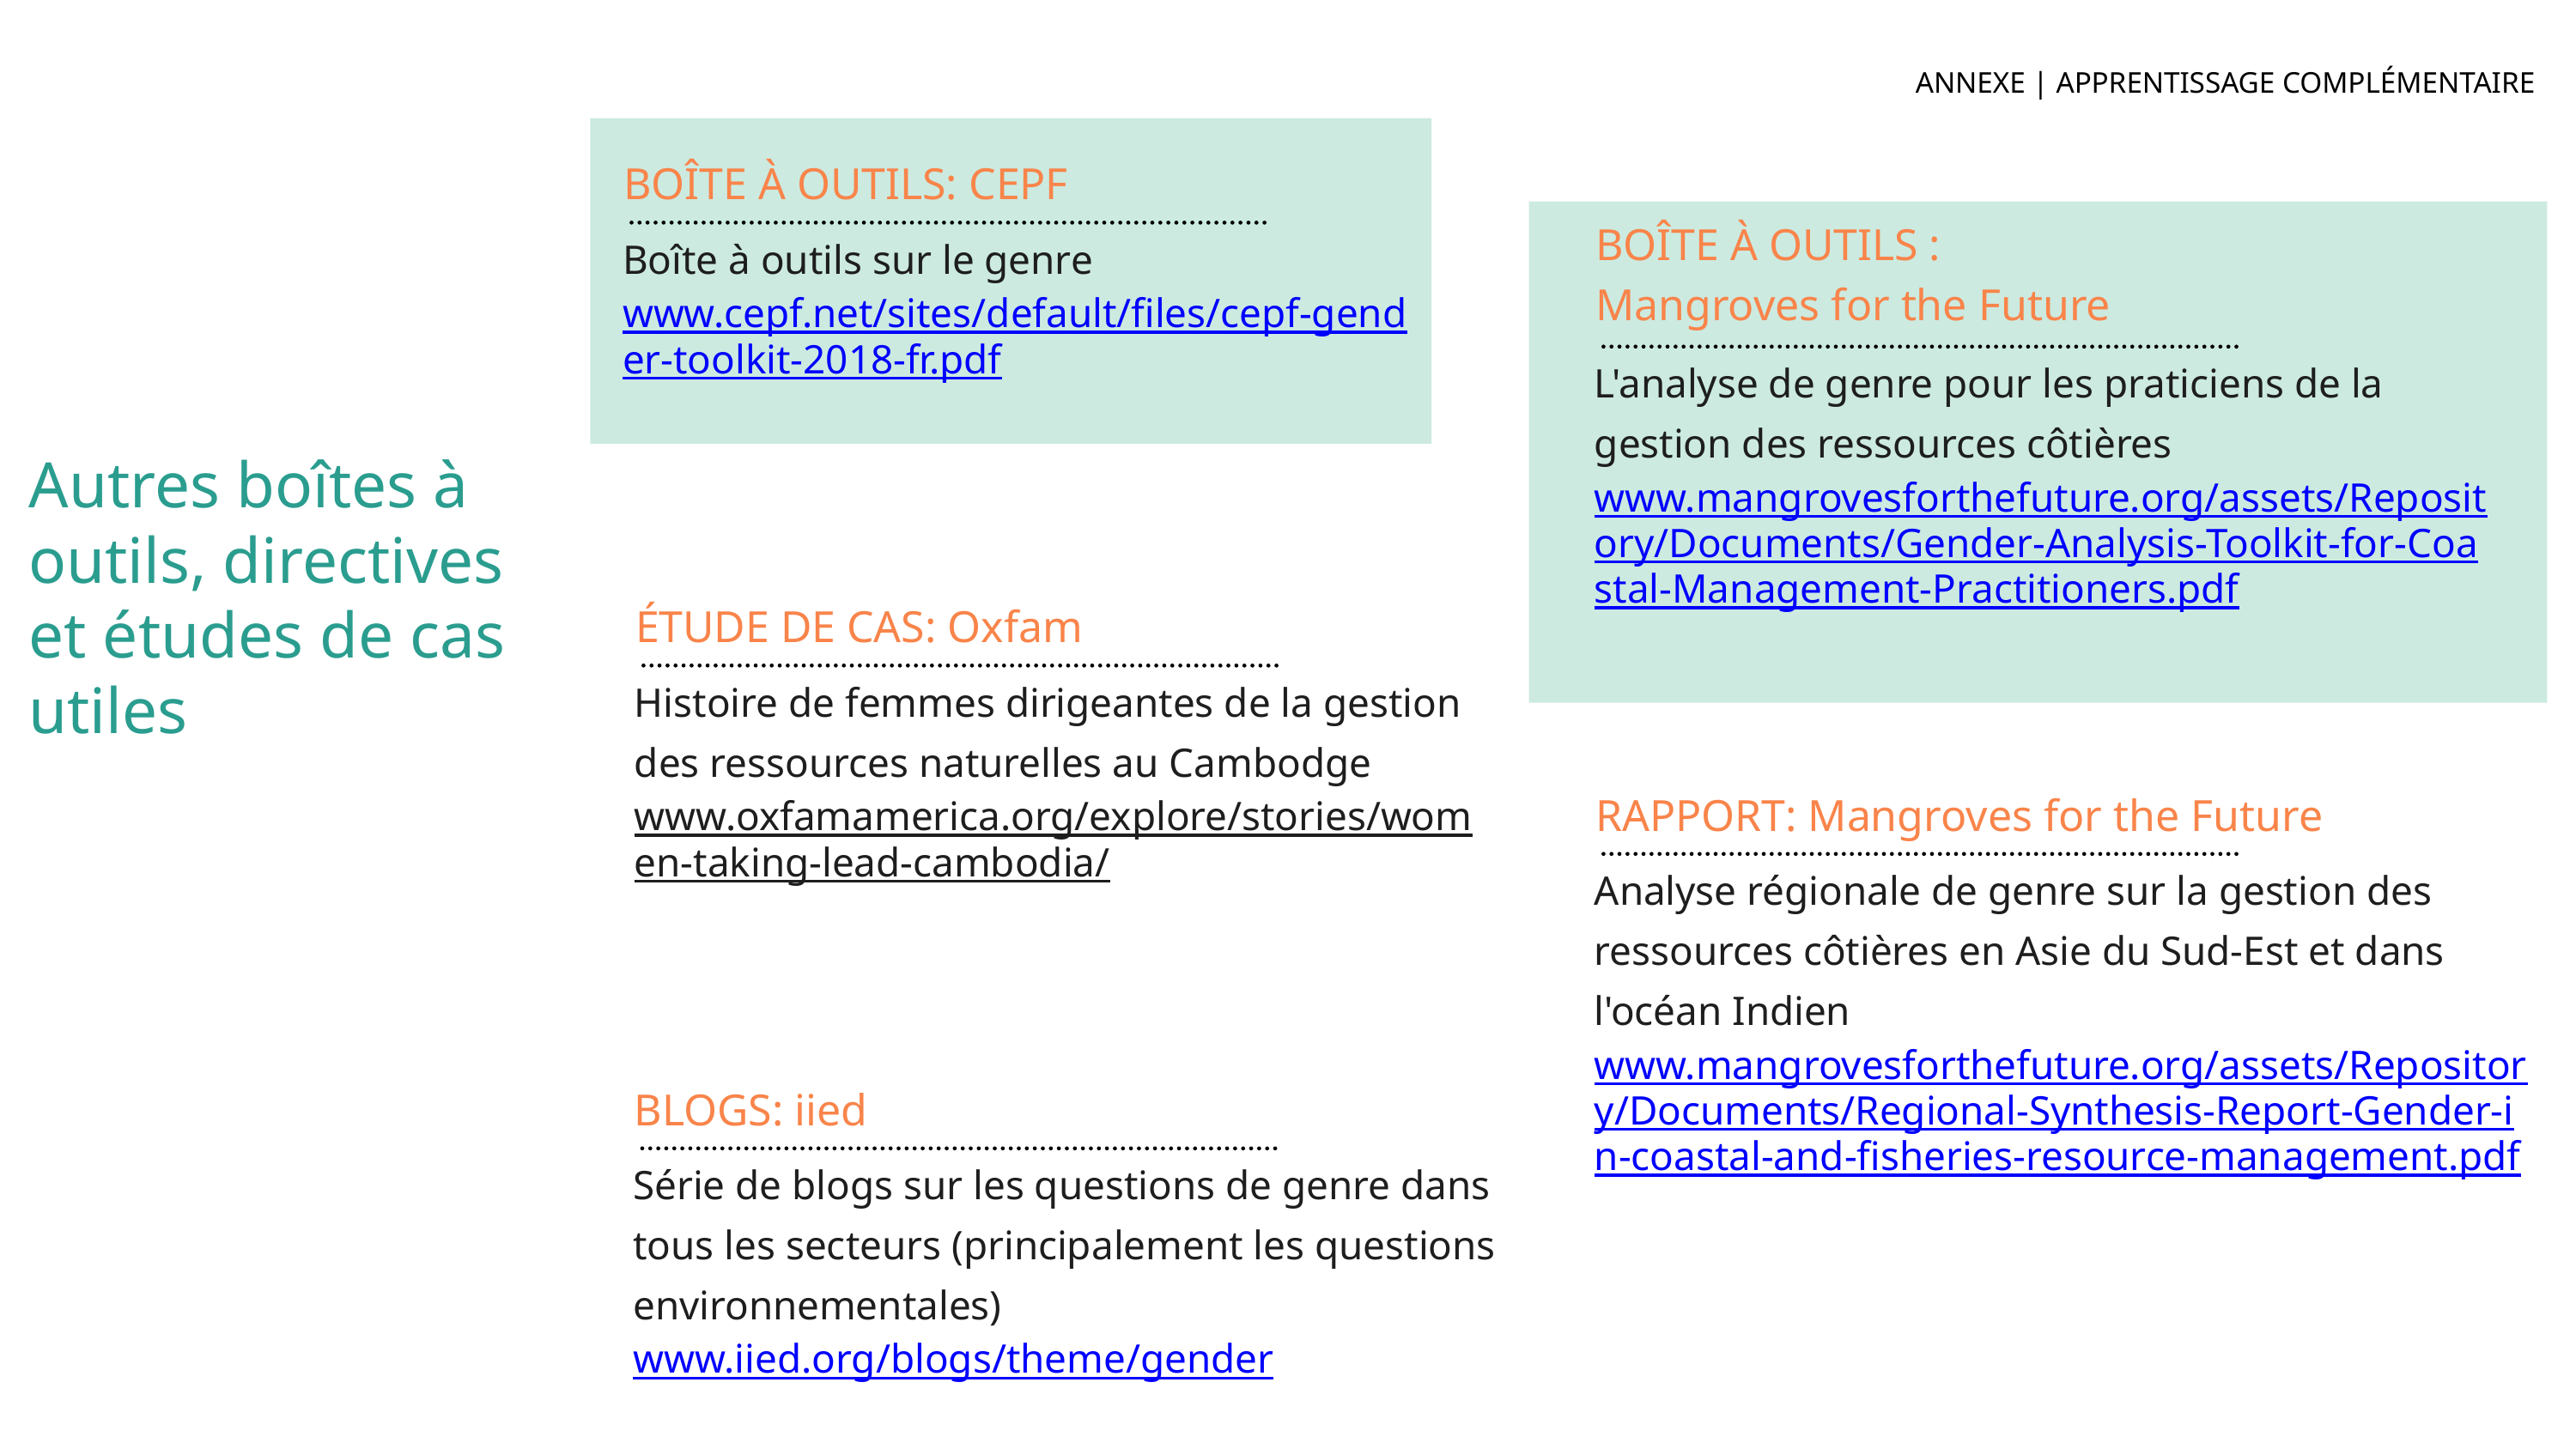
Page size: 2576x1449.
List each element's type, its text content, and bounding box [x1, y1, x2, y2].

text_box RAPPORT: Mangroves for the Future [1595, 779, 2394, 840]
text_box [1528, 200, 2549, 705]
text_box Analyse régionale de genre sur la gestion des ressources côtières en Asie du Sud-Est et dans l'océan Indien www.mangrovesforthefuture.org/assets/Repository/Documents/Regional-Synthesis-Report-Gender-in-coastal-and-fisheries-resource-management.pdf [1594, 852, 2537, 1094]
text_box Série de blogs sur les questions de genre dans tous les secteurs (principalement les questions environnementales) www.iied.org/blogs/theme/gender [633, 1147, 1534, 1388]
text_box ÉTUDE DE CAS: Oxfam [635, 591, 1235, 652]
text_box BOÎTE À OUTILS: CEPF [623, 148, 1422, 209]
text_box L'analyse de genre pour les praticiens de la gestion des ressources côtières www.mangrovesforthefuture.org/assets/Repository/Documents/Gender-Analysis-Toolkit-for-Coastal-Management-Practitioners.pdf [1594, 345, 2495, 526]
text_box Histoire de femmes dirigeantes de la gestion des ressources naturelles au Cambodge www.oxfamamerica.org/explore/stories/women-taking-lead-cambodia/ [634, 664, 1476, 906]
text_box ANNEXE | APPRENTISSAGE COMPLÉMENTAIRE [1610, 58, 2537, 100]
text_box Autres boîtes à outils, directives et études de cas utiles [28, 445, 548, 746]
text_box [588, 117, 1433, 446]
text_box Boîte à outils sur le genre www.cepf.net/sites/default/files/cepf-gender-toolkit-2018-fr.pdf [623, 221, 1421, 403]
text_box BLOGS: iied [634, 1074, 1158, 1135]
text_box BOÎTE À OUTILS : Mangroves for the Future [1595, 209, 2394, 330]
